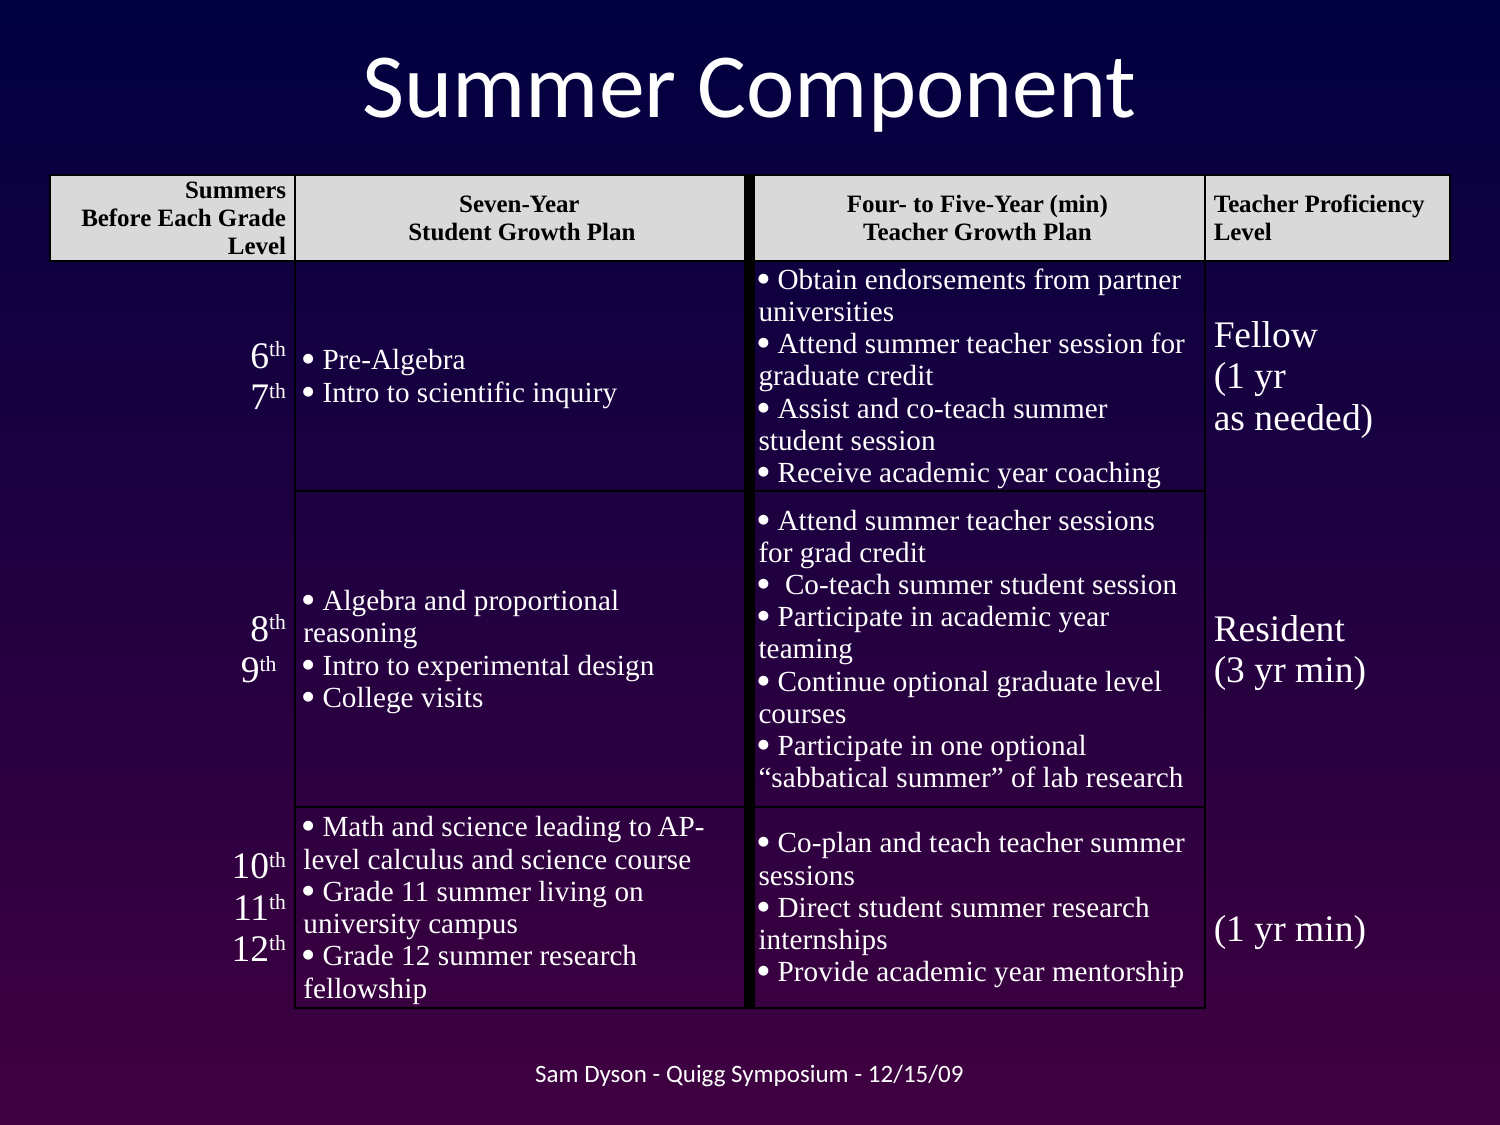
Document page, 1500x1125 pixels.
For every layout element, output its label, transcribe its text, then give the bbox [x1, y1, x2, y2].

footer Sam Dyson - Quigg Symposium - 12/15/09 [512, 1042, 988, 1103]
title Summer Component [74, 0, 1426, 174]
table_header Summers Before Each Grade Level [51, 176, 294, 260]
table_header Seven-Year Student Growth Plan [296, 176, 744, 260]
table_header Teacher Proficiency Level [1206, 176, 1449, 260]
table_cell (1 yr min) [1206, 807, 1450, 1008]
table_cell 8th 9th [50, 491, 294, 807]
table_cell Fellow (1 yr as needed) [1206, 262, 1450, 491]
table_cell Resident (3 yr min) [1206, 491, 1450, 807]
table_header Four- to Five-Year (min) Teacher Growth Plan [755, 176, 1204, 260]
table_cell 6th 7th [50, 262, 294, 491]
table_cell  Obtain endorsements from partner universities  Attend summer teacher session for graduate credit  Assist and co-teach summer student session  Receive academic year coaching [755, 262, 1204, 490]
table_cell  Attend summer teacher sessions for grad credit  Co-teach summer student session  Participate in academic year teaming  Continue optional graduate level courses  Participate in one optional “sabbatical summer” of lab research [755, 492, 1204, 806]
table_cell  Math and science leading to AP-level calculus and science course  Grade 11 summer living on university campus  Grade 12 summer research fellowship [296, 808, 744, 1007]
table_cell  Pre-Algebra  Intro to scientific inquiry [296, 262, 744, 490]
table_cell  Algebra and proportional reasoning  Intro to experimental design  College visits [296, 492, 744, 806]
table_cell  Co-plan and teach teacher summer sessions  Direct student summer research internships  Provide academic year mentorship [755, 808, 1204, 1007]
table_cell 10th 11th 12th [50, 807, 294, 1008]
